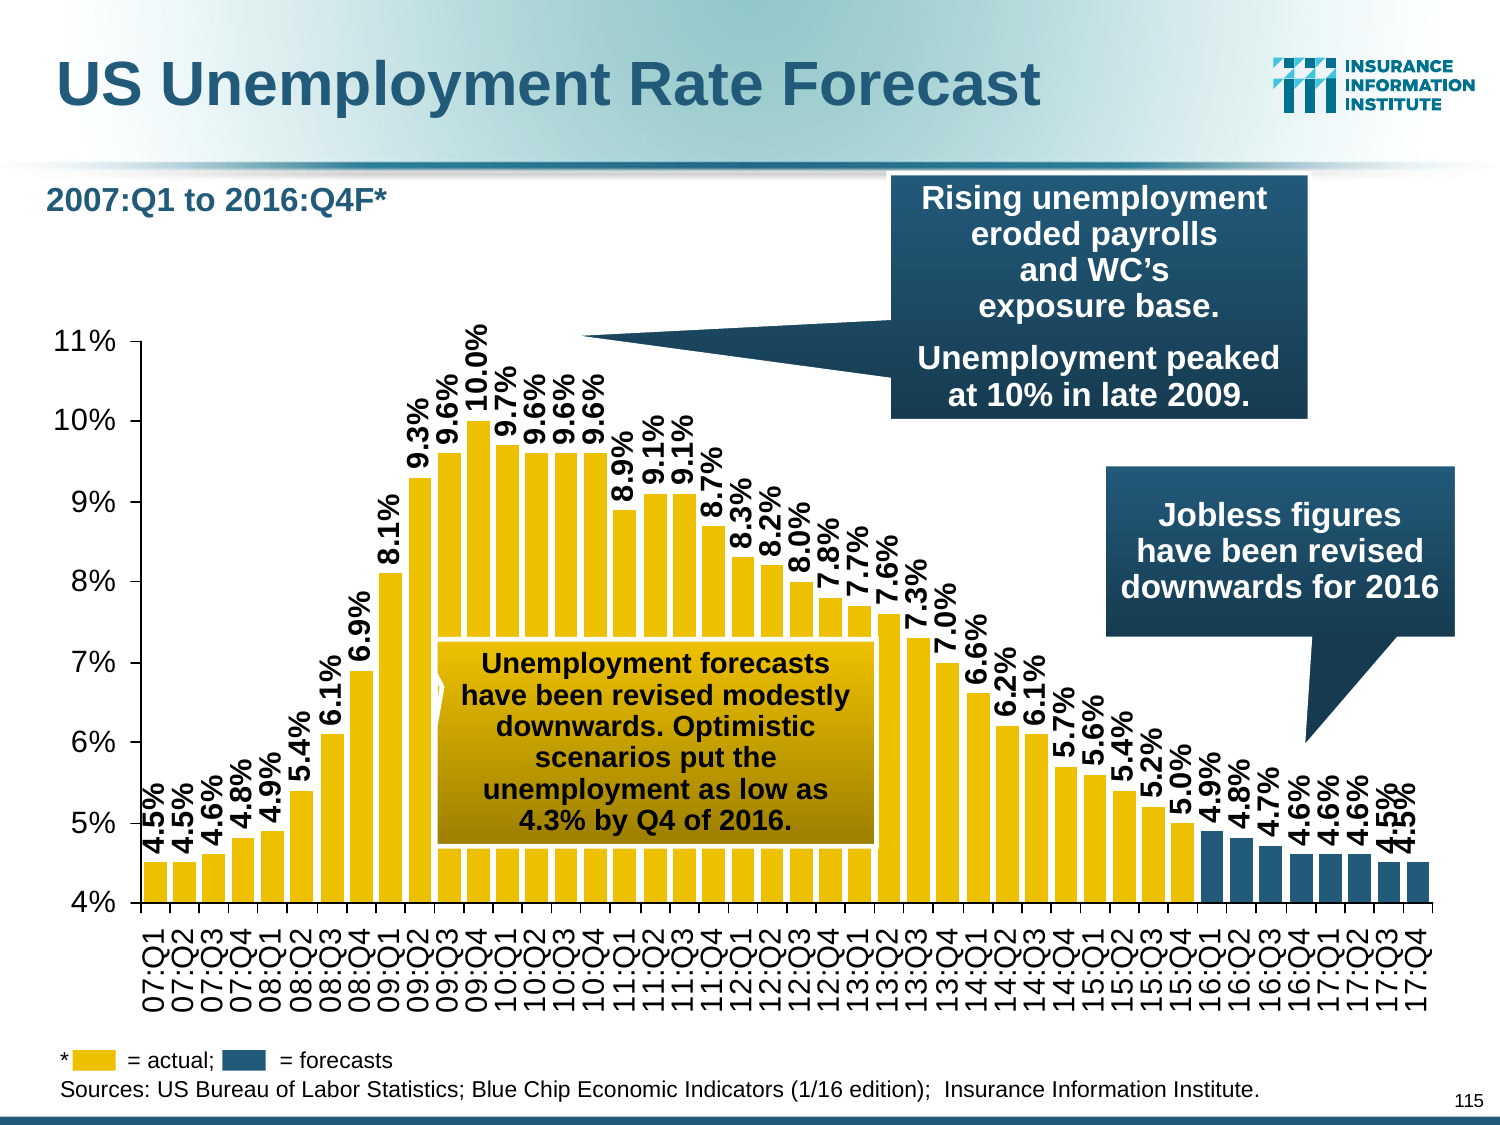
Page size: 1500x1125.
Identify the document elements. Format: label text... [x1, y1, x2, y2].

title US Unemployment Rate Forecast [48, 14, 1264, 157]
text_box 2007:Q1 to 2016:Q4F* [46, 182, 1395, 219]
text_box Rising unemployment eroded payrolls and WC’s exposure base. Unemployment peaked at 10% in late 2009. [888, 173, 1311, 182]
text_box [40, 307, 1441, 1027]
text_box [72, 1050, 116, 1071]
text_box Rising unemployment eroded payrolls and WC’s exposure base. Unemployment peaked at 10% in late 2009. [888, 219, 1311, 305]
slide_number 115 [1410, 1091, 1485, 1112]
text_box * = actual; = forecasts Sources: US Bureau of Labor Statistics; Blue Chip Economic Indicators (1/16 edition); Insurance Information Institute. [0, 1050, 1395, 1125]
text_box [222, 1050, 266, 1071]
text_box Jobless figures have been revised downwards for 2016 [1444, 464, 1458, 640]
picture [0, 0, 1500, 189]
